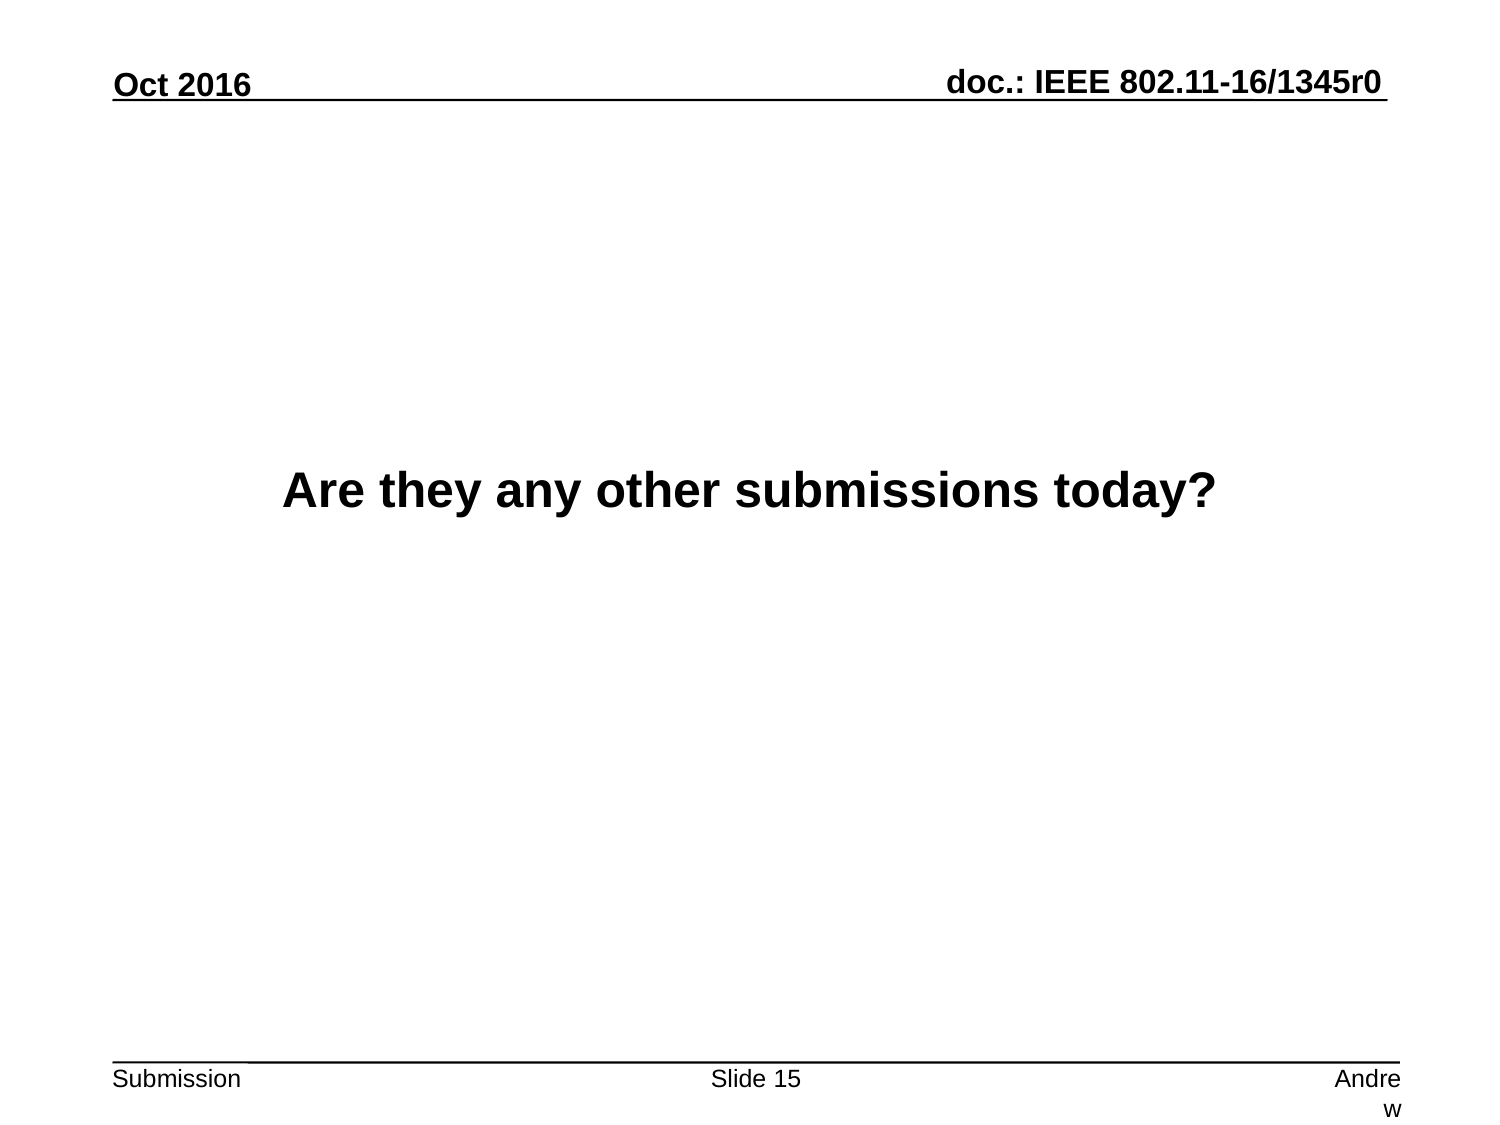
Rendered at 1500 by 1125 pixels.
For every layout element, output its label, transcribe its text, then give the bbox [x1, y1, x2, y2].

slide_number Slide 15 [709, 1061, 803, 1093]
list Are they any other submissions today? [112, 324, 1388, 650]
footer Andrew Myles, Cisco [1320, 1061, 1402, 1093]
